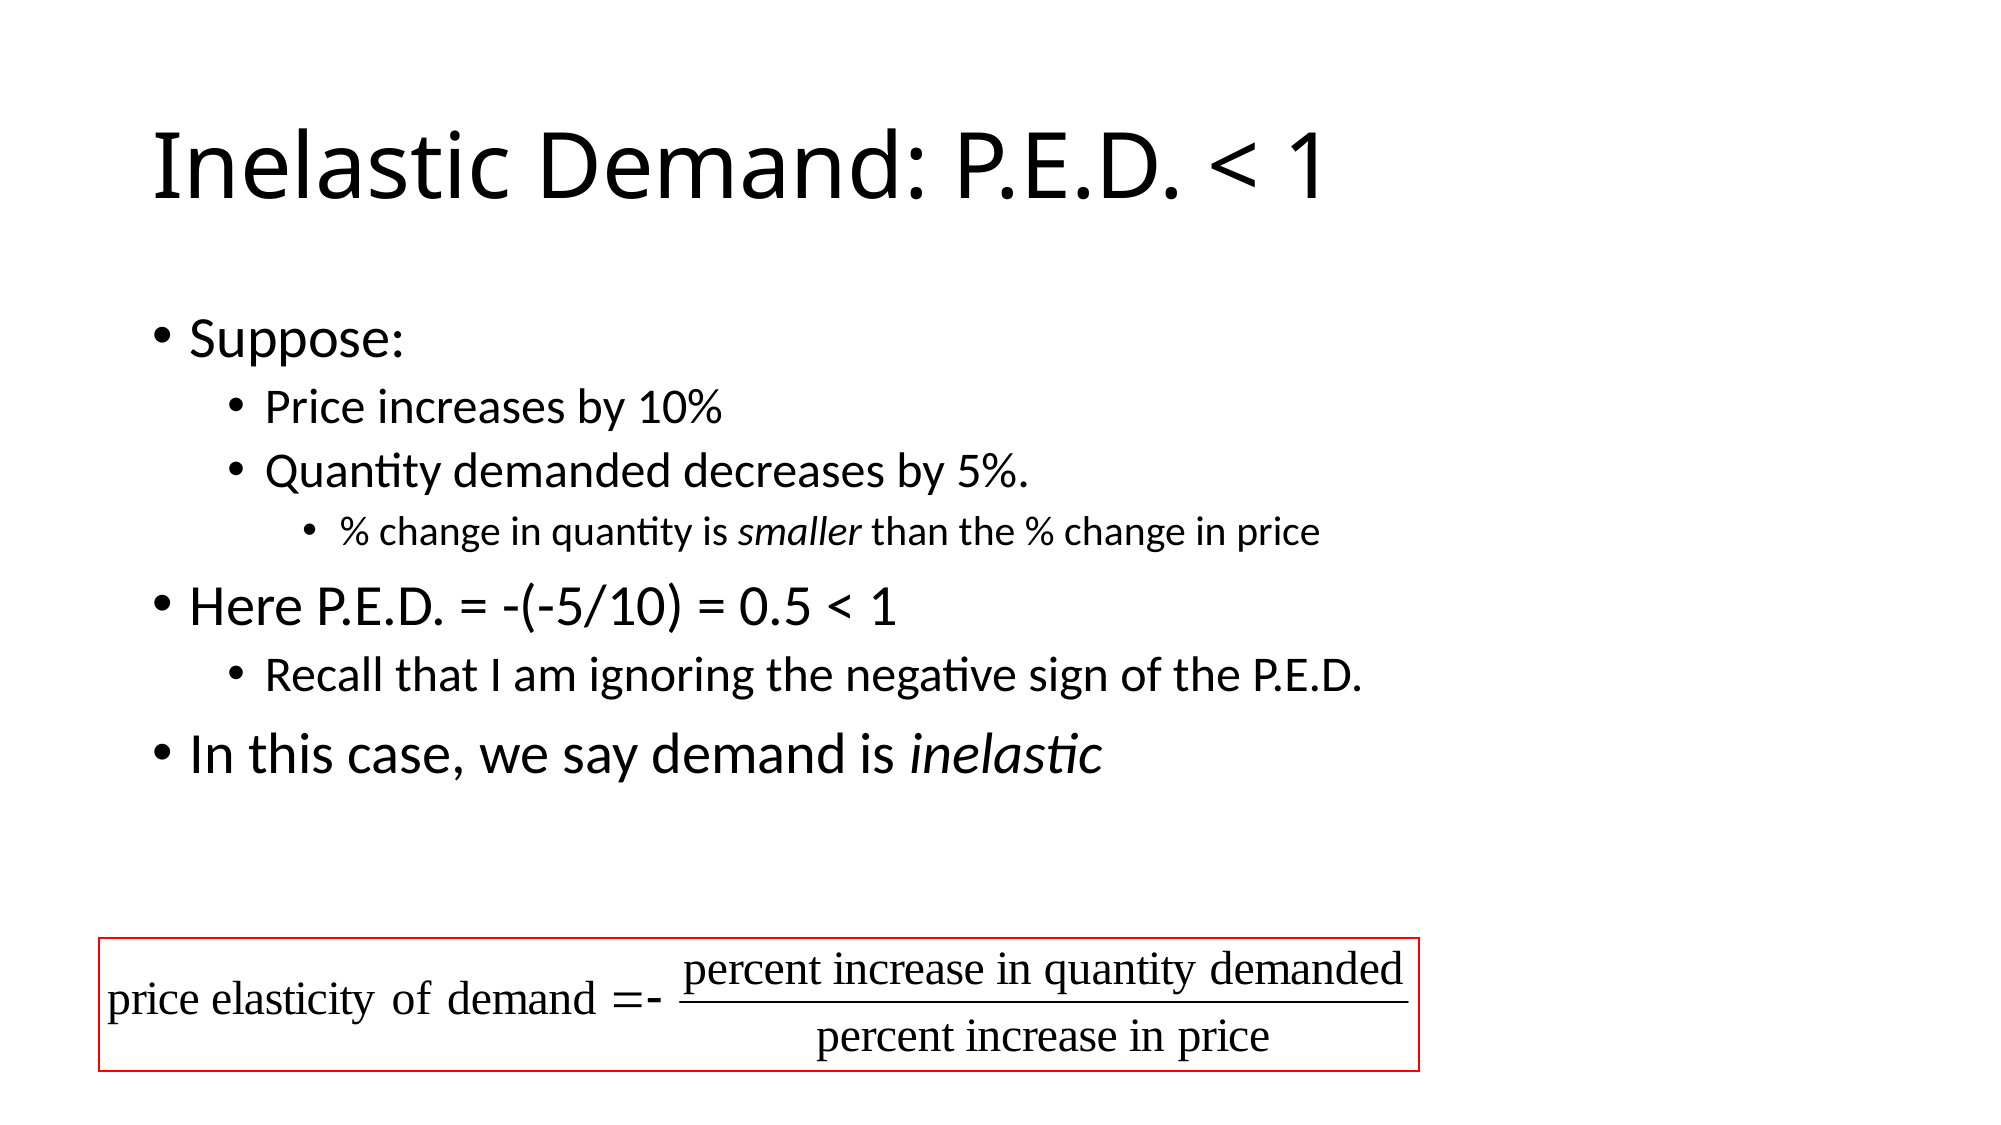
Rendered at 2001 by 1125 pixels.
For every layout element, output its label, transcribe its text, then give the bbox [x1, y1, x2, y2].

title Inelastic Demand: P.E.D. < 1 [137, 59, 1863, 278]
list Suppose: Price increases by 10% Quantity demanded decreases by 5%. % change in quantity is smaller than the % change in price Here P.E.D. = -(-5/10) = 0.5 < 1 Recall that I am ignoring the negative sign of the P.E.D. In this case, we say demand is inelastic [137, 299, 1863, 1014]
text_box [99, 938, 1419, 1071]
